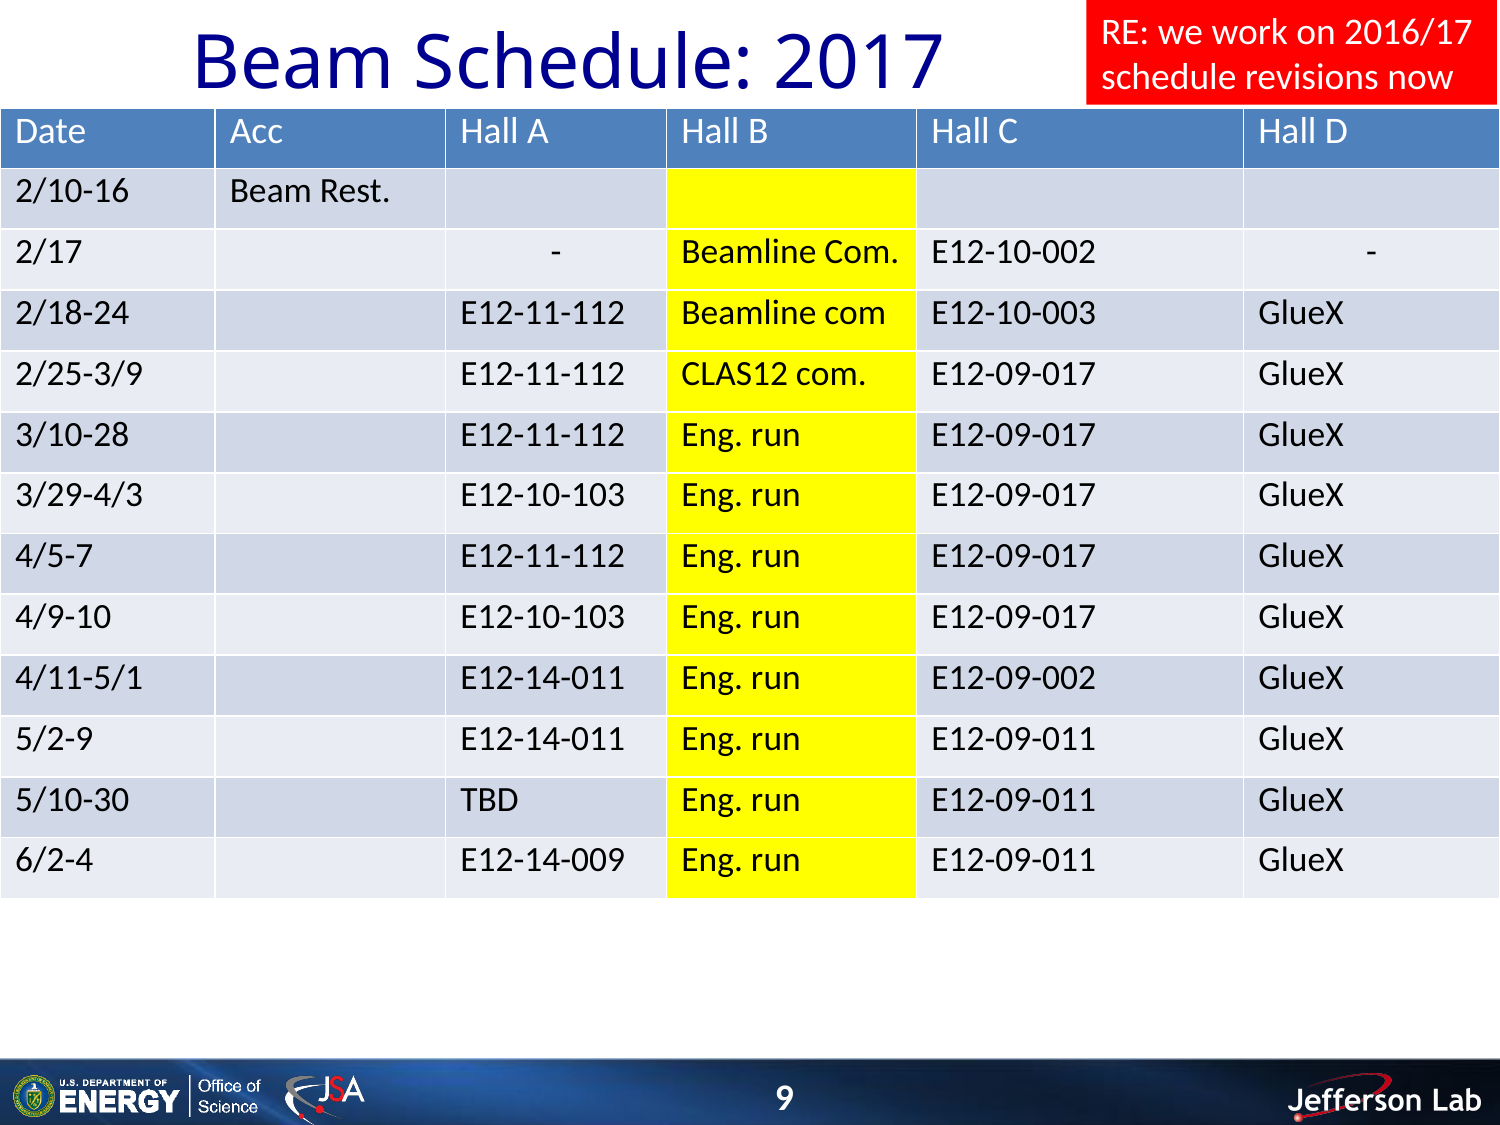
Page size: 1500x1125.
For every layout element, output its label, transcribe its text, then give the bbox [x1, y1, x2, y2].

table_cell Beamline com [667, 291, 916, 350]
table_cell E12-10-103 [446, 474, 666, 533]
table_cell Eng. run [667, 778, 916, 837]
table_cell GlueX [1244, 778, 1499, 837]
table_cell 4/11-5/1 [1, 656, 214, 715]
table_cell [1244, 169, 1499, 228]
table_cell - [446, 230, 666, 289]
table_cell GlueX [1244, 717, 1499, 776]
table_header Hall B [667, 109, 916, 168]
table_cell E12-09-017 [917, 474, 1243, 533]
table_cell E12-09-017 [917, 534, 1243, 593]
table_cell TBD [446, 778, 666, 837]
table_cell E12-09-017 [917, 413, 1243, 472]
table_cell CLAS12 com. [667, 352, 916, 411]
table_cell 5/2-9 [1, 717, 214, 776]
table_cell GlueX [1244, 838, 1499, 898]
table_cell [667, 169, 916, 228]
table_cell [216, 534, 445, 593]
table_cell E12-11-112 [446, 413, 666, 472]
table_cell E12-09-002 [917, 656, 1243, 715]
table_cell 3/29-4/3 [1, 474, 214, 533]
table_cell E12-14-009 [446, 838, 666, 898]
table_cell GlueX [1244, 352, 1499, 411]
table_cell GlueX [1244, 413, 1499, 472]
table_cell [216, 352, 445, 411]
table_cell GlueX [1244, 474, 1499, 533]
text_box Beam Schedule: 2017 [0, 6, 1137, 107]
table_cell Eng. run [667, 474, 916, 533]
table_cell Beam Rest. [216, 169, 445, 228]
table_cell Eng. run [667, 717, 916, 776]
table_header Hall A [446, 109, 666, 168]
table_cell E12-09-017 [917, 352, 1243, 411]
table_cell E12-11-112 [446, 352, 666, 411]
table_cell Eng. run [667, 838, 916, 898]
table_cell 4/9-10 [1, 595, 214, 654]
table_cell E12-09-017 [917, 595, 1243, 654]
table_cell [216, 656, 445, 715]
table_cell E12-09-011 [917, 717, 1243, 776]
slide_number 9 [759, 1065, 809, 1125]
table_cell [216, 230, 445, 289]
table_cell [216, 717, 445, 776]
table_cell Eng. run [667, 534, 916, 593]
table_cell 2/10-16 [1, 169, 214, 228]
table_cell 2/18-24 [1, 291, 214, 350]
table_header Hall C [917, 109, 1243, 168]
table_cell GlueX [1244, 656, 1499, 715]
table_cell Eng. run [667, 413, 916, 472]
text_box RE: we work on 2016/17 schedule revisions now [1086, 0, 1497, 105]
table_cell [216, 291, 445, 350]
table_header Date [1, 109, 214, 168]
table_cell E12-14-011 [446, 717, 666, 776]
table_cell Eng. run [667, 656, 916, 715]
table_cell - [1244, 230, 1499, 289]
table_header Acc [216, 109, 445, 168]
table_cell E12-10-003 [917, 291, 1243, 350]
table_cell E12-09-011 [917, 838, 1243, 898]
table_cell GlueX [1244, 595, 1499, 654]
table_cell E12-11-112 [446, 291, 666, 350]
table_header Hall D [1244, 109, 1499, 168]
table_cell 6/2-4 [1, 838, 214, 898]
table_cell [917, 169, 1243, 228]
table_cell GlueX [1244, 534, 1499, 593]
table_cell [216, 474, 445, 533]
table_cell E12-09-011 [917, 778, 1243, 837]
table_cell GlueX [1244, 291, 1499, 350]
picture [0, 1058, 1500, 1125]
table_cell E12-10-002 [917, 230, 1243, 289]
table_cell 2/25-3/9 [1, 352, 214, 411]
table_cell Beamline Com. [667, 230, 916, 289]
table_cell 5/10-30 [1, 778, 214, 837]
table_cell [216, 595, 445, 654]
table_cell 3/10-28 [1, 413, 214, 472]
table_cell E12-11-112 [446, 534, 666, 593]
table_cell 4/5-7 [1, 534, 214, 593]
table_cell [216, 838, 445, 898]
table_cell E12-10-103 [446, 595, 666, 654]
table_cell [446, 169, 666, 228]
table_cell E12-14-011 [446, 656, 666, 715]
table_cell [216, 413, 445, 472]
table_cell Eng. run [667, 595, 916, 654]
table_cell 2/17 [1, 230, 214, 289]
table_cell [216, 778, 445, 837]
